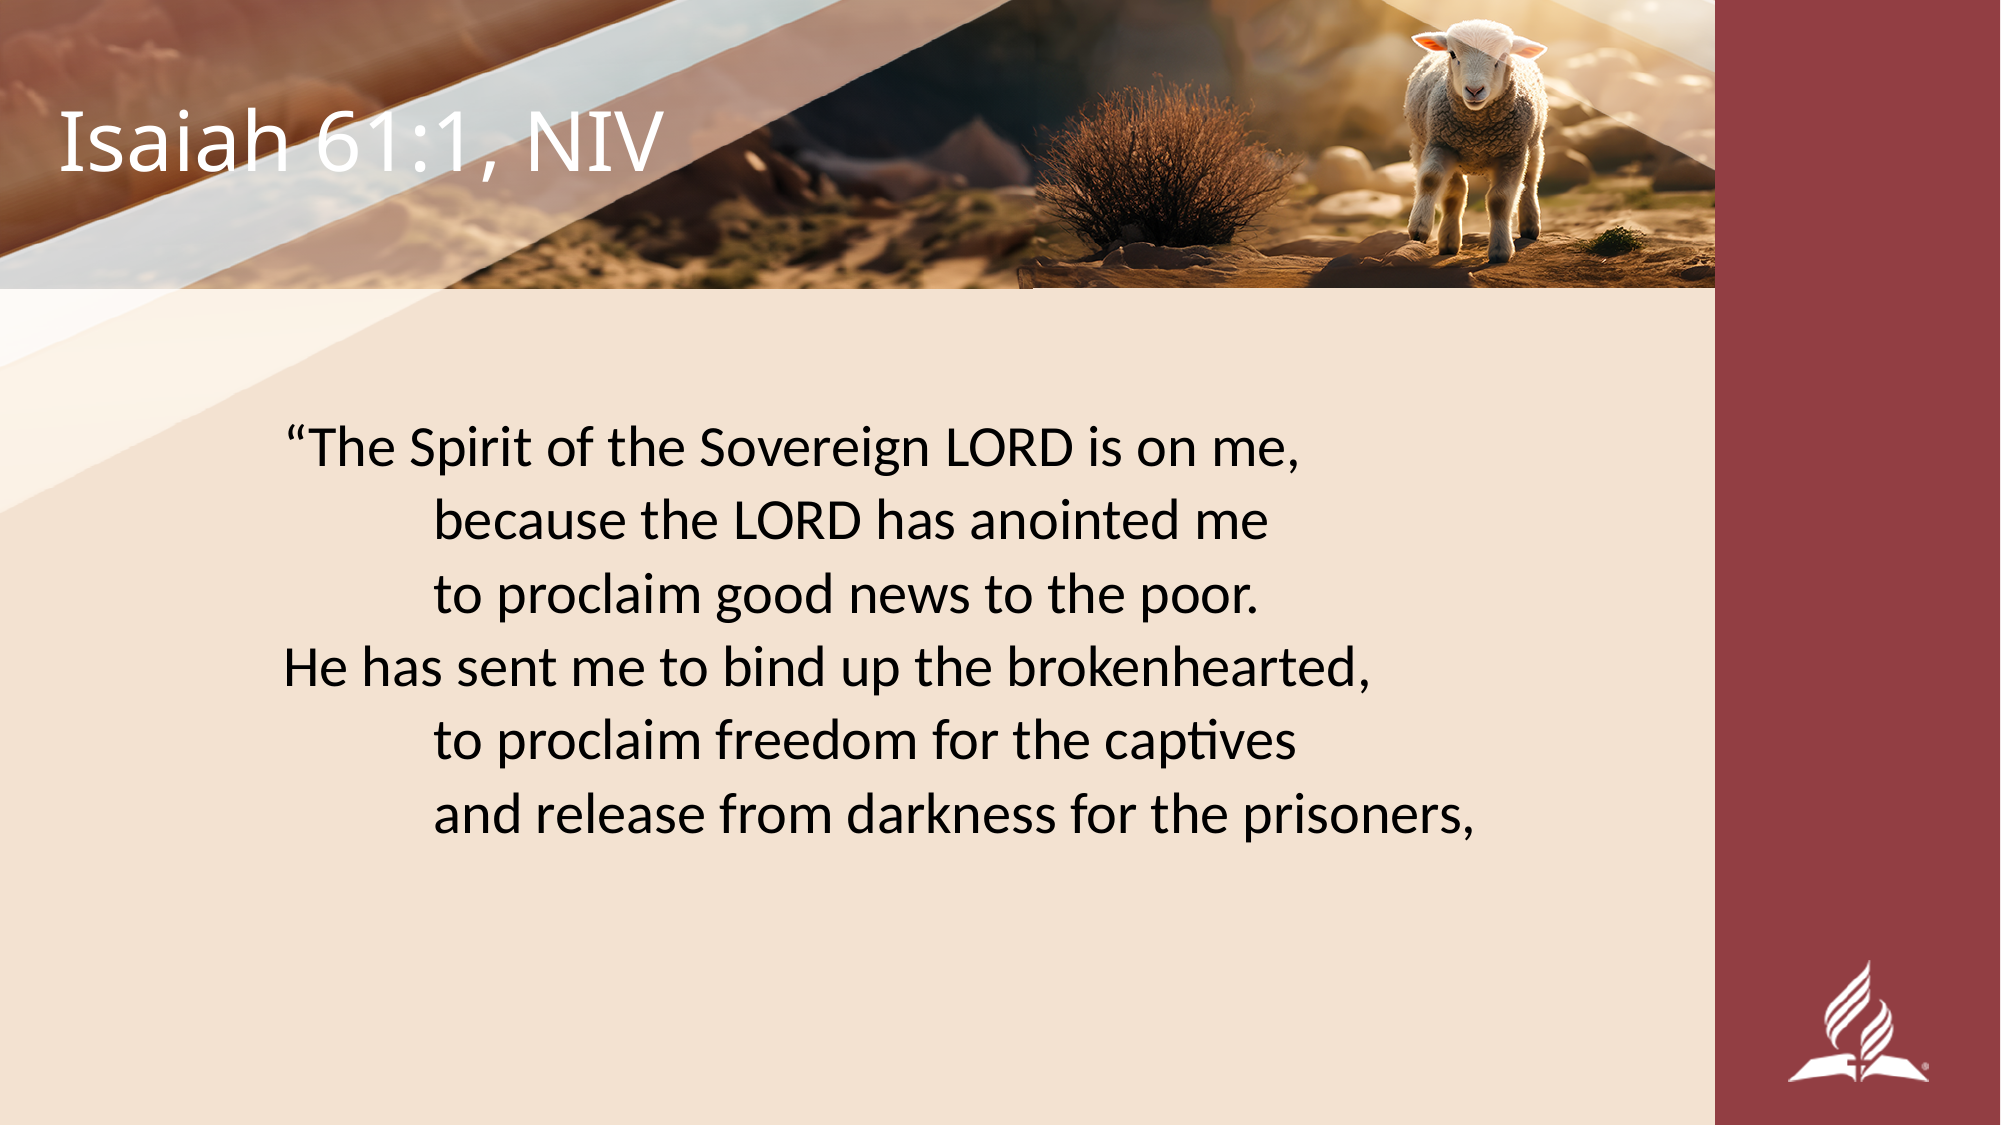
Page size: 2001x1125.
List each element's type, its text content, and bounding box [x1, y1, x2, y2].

title Isaiah 61:1, NIV [43, 35, 1678, 254]
picture [0, 0, 2001, 1125]
list “The Spirit of the Sovereign Lord is on me, because the Lord has anointed me to proclaim good news to the poor. He has sent me to bind up the brokenhearted, to proclaim freedom for the captives and release from darkness for the prisoners, [43, 328, 1678, 1043]
